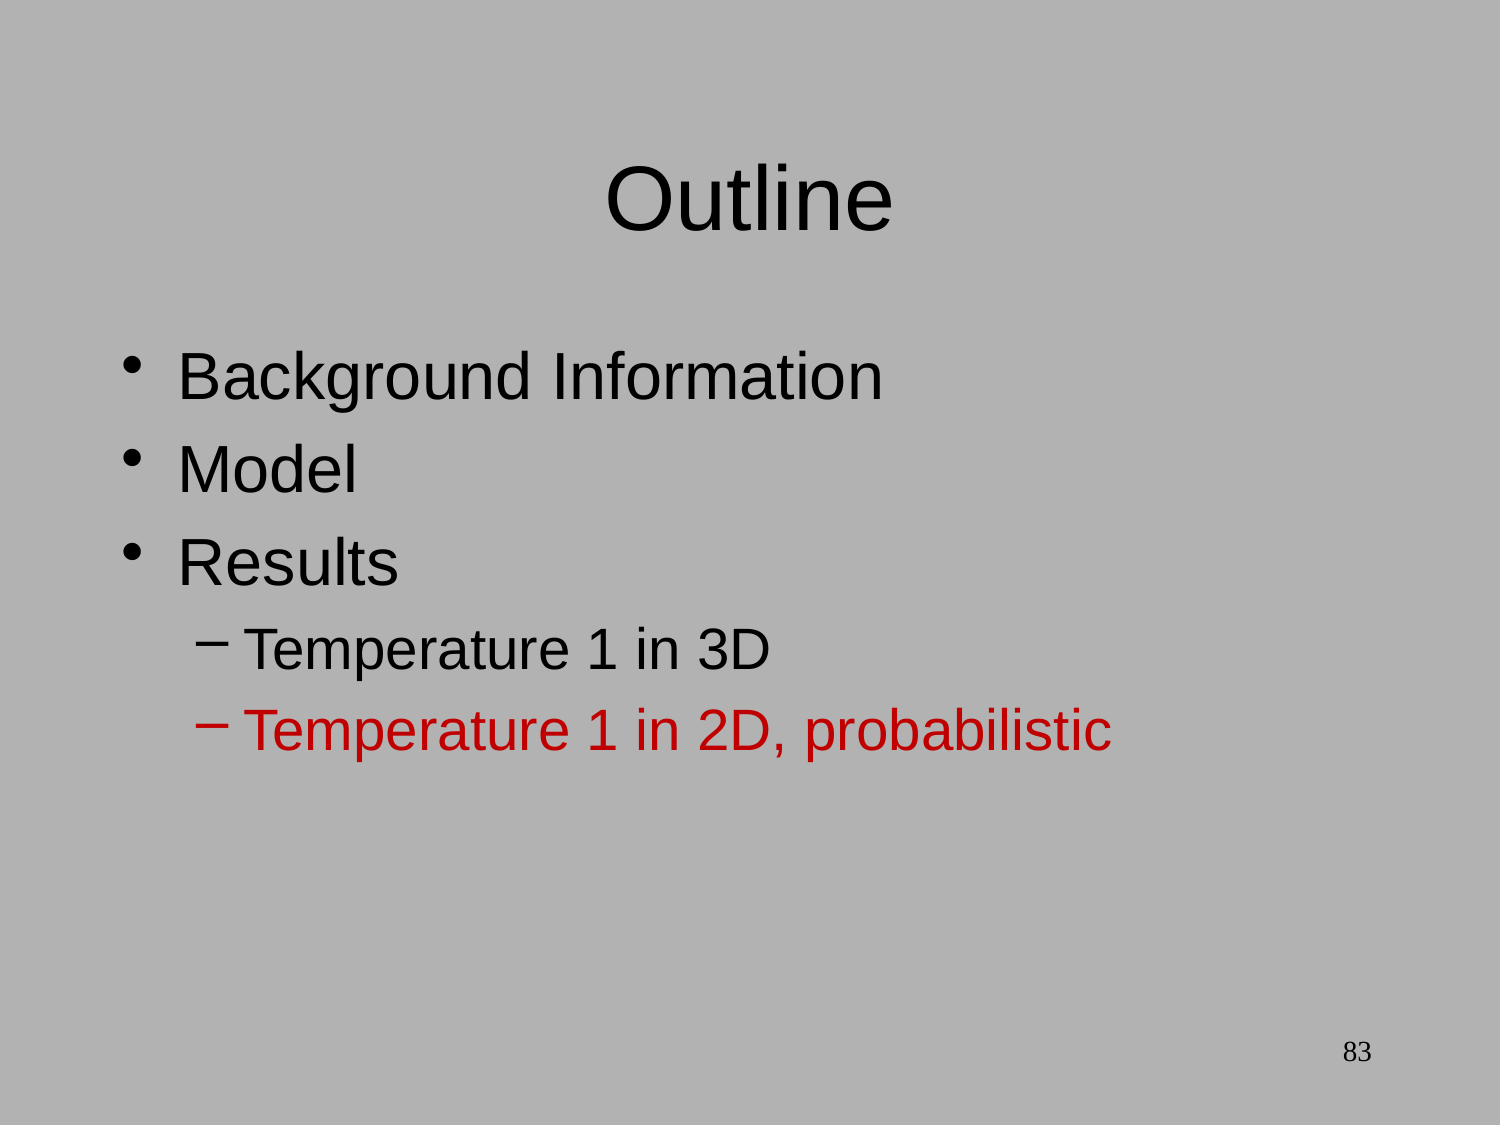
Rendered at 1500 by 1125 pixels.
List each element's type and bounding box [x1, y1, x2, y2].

slide_number [1074, 1024, 1388, 1101]
list [105, 324, 1382, 1001]
title [112, 99, 1388, 288]
